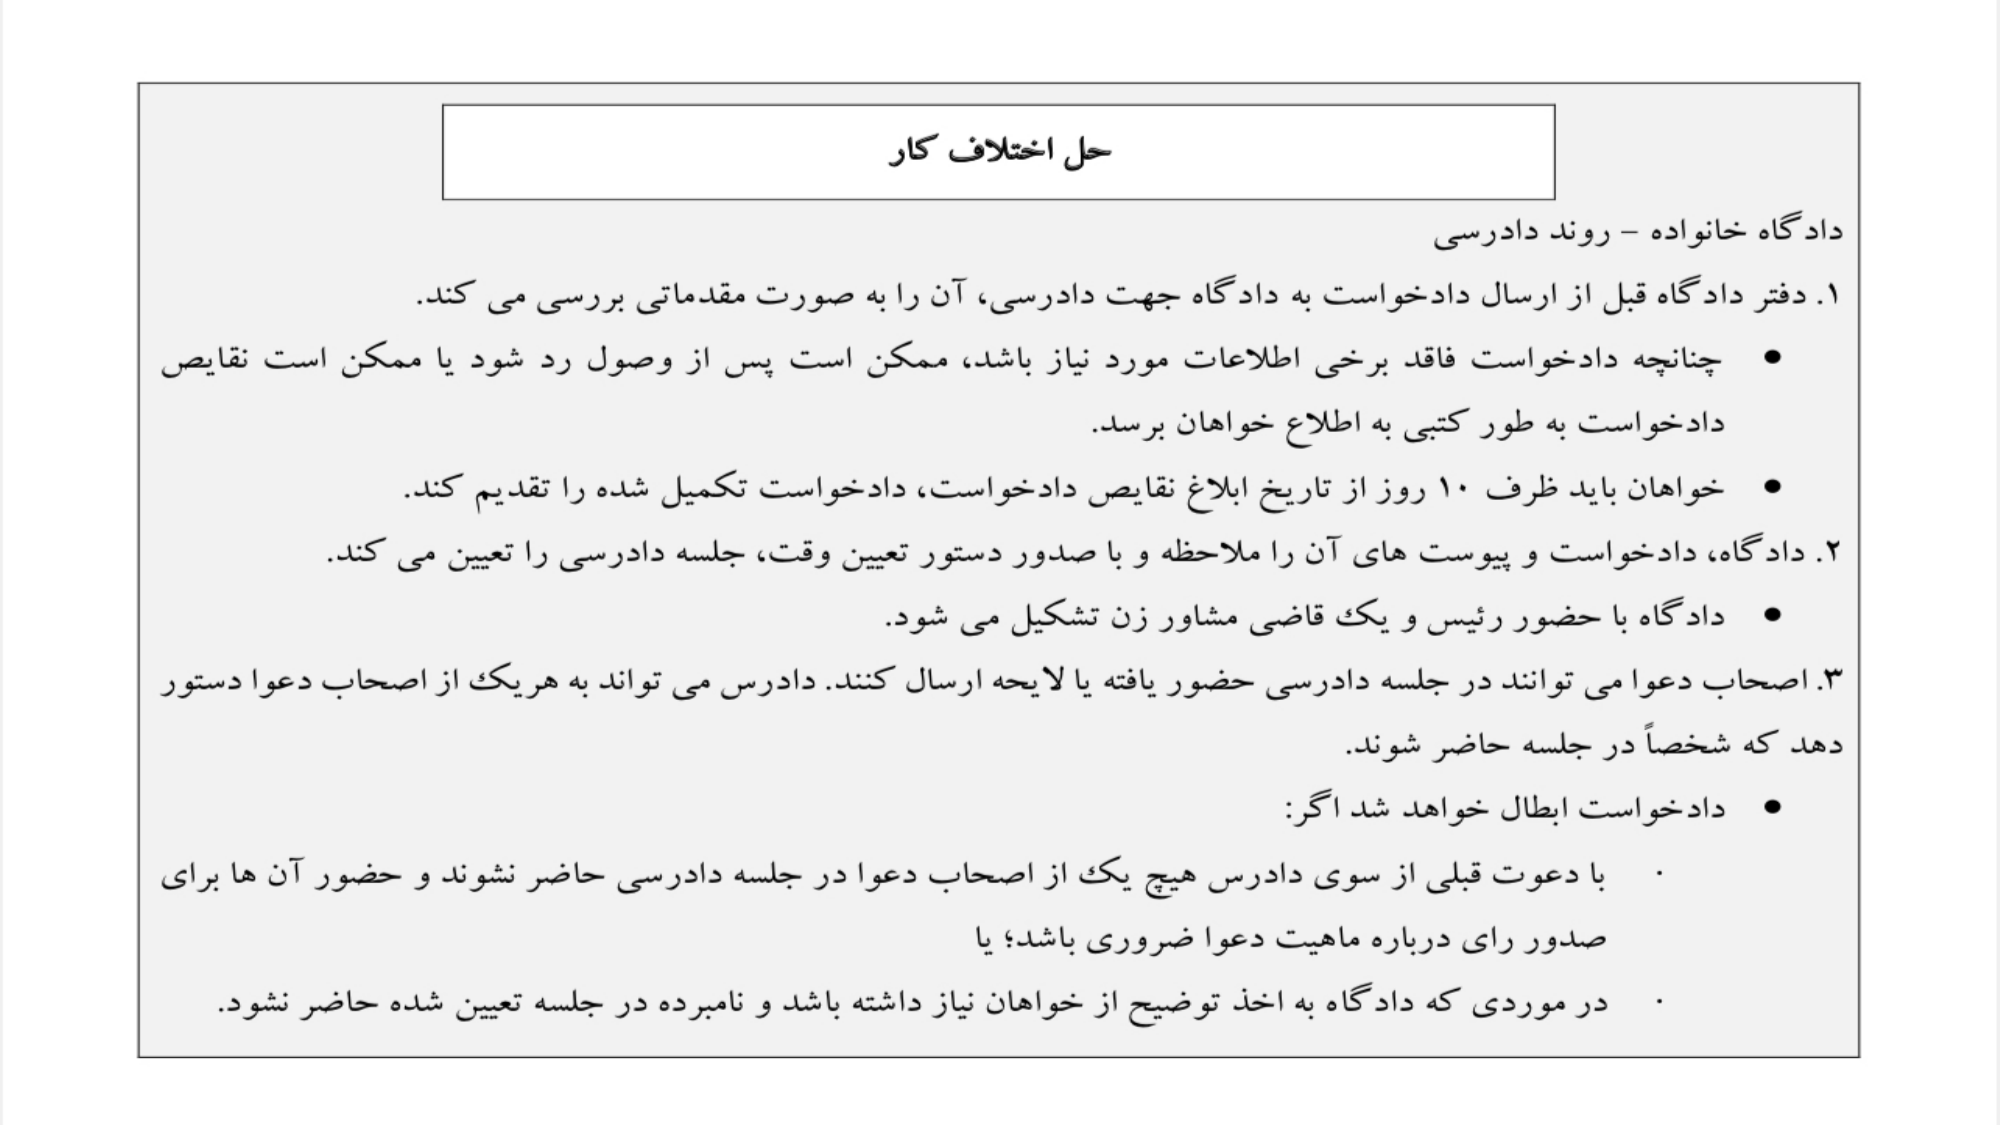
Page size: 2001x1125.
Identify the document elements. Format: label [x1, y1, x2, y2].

list [0, 0, 2000, 1125]
